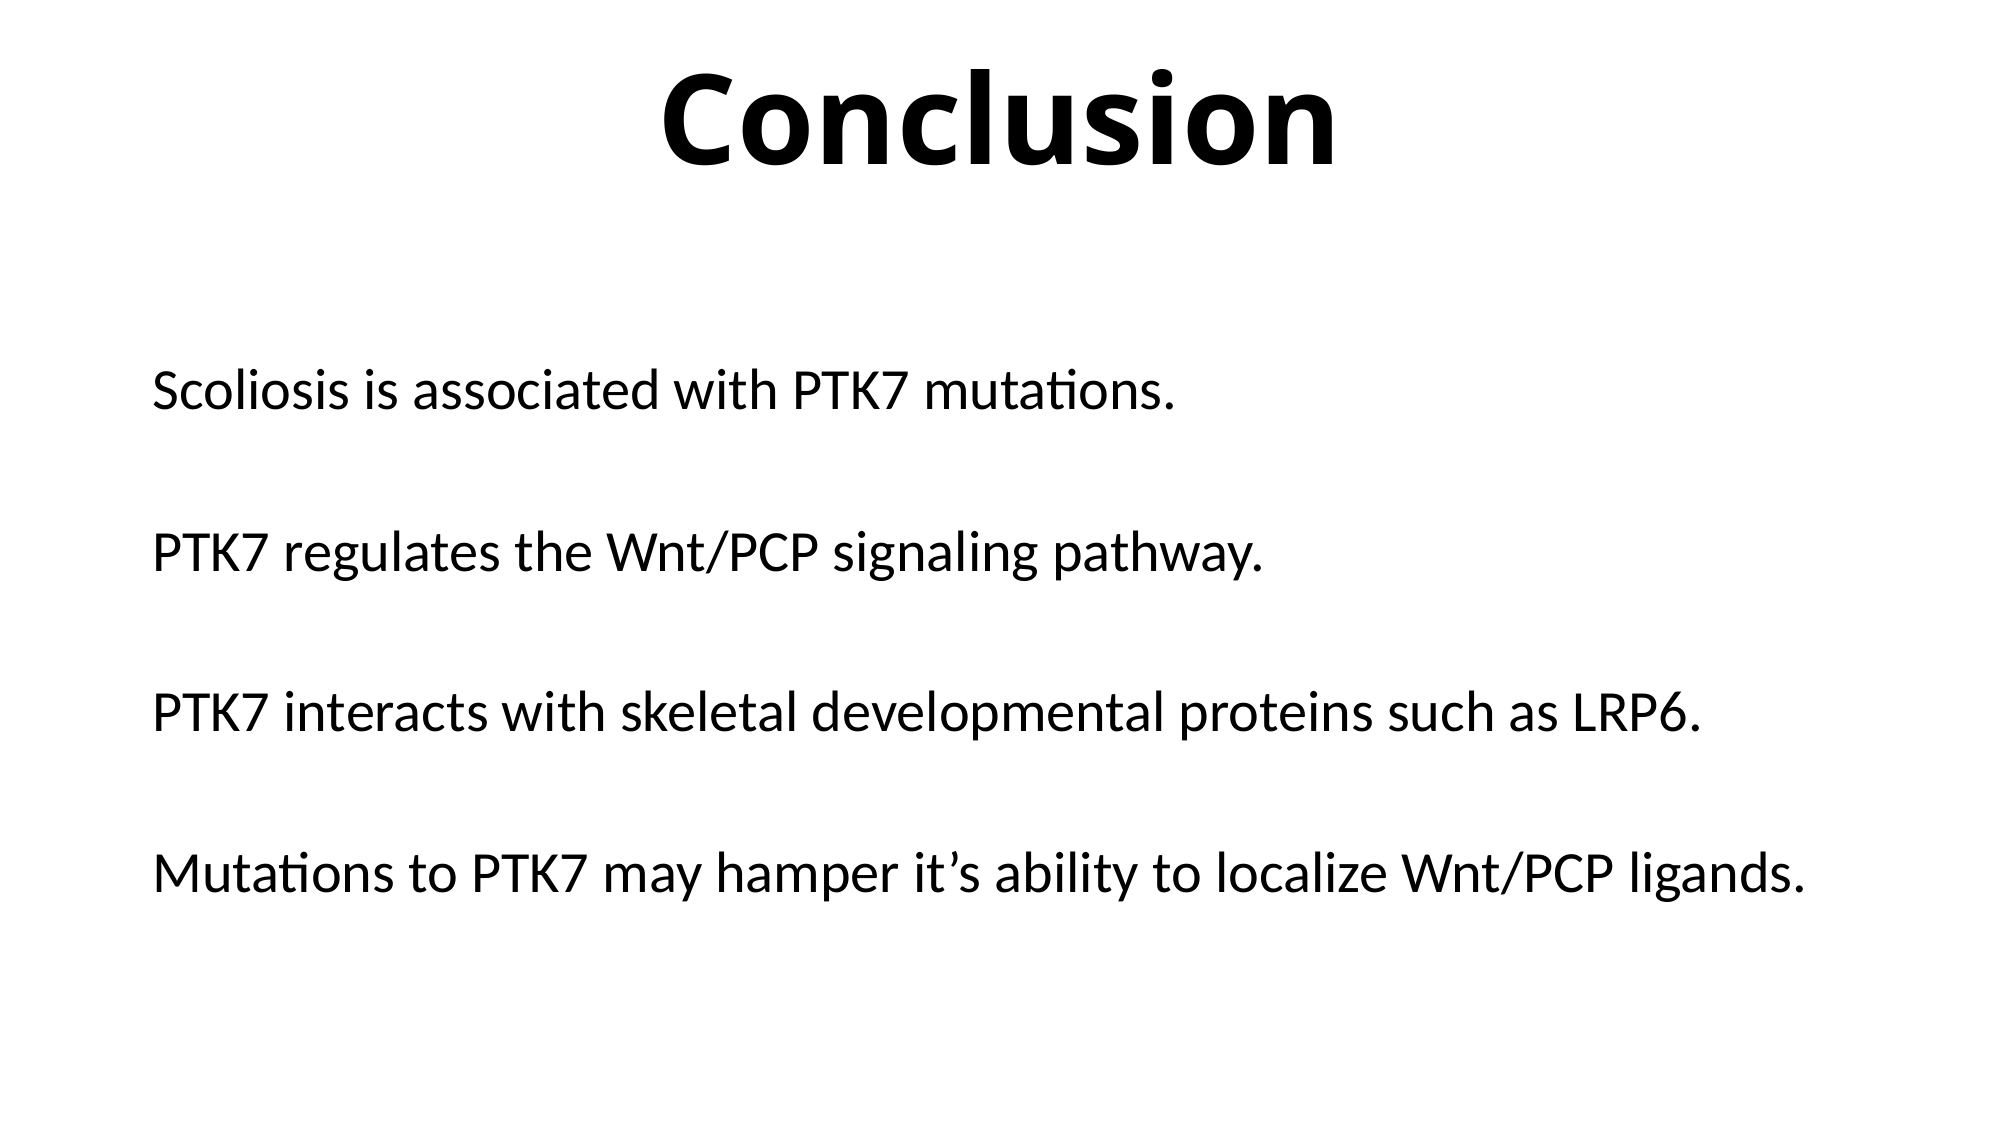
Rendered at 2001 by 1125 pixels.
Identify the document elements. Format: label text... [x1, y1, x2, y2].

list Scoliosis is associated with PTK7 mutations. PTK7 regulates the Wnt/PCP signaling pathway. PTK7 interacts with skeletal developmental proteins such as LRP6. Mutations to PTK7 may hamper it’s ability to localize Wnt/PCP ligands. [137, 351, 1863, 1066]
title Conclusion [137, 55, 1863, 194]
